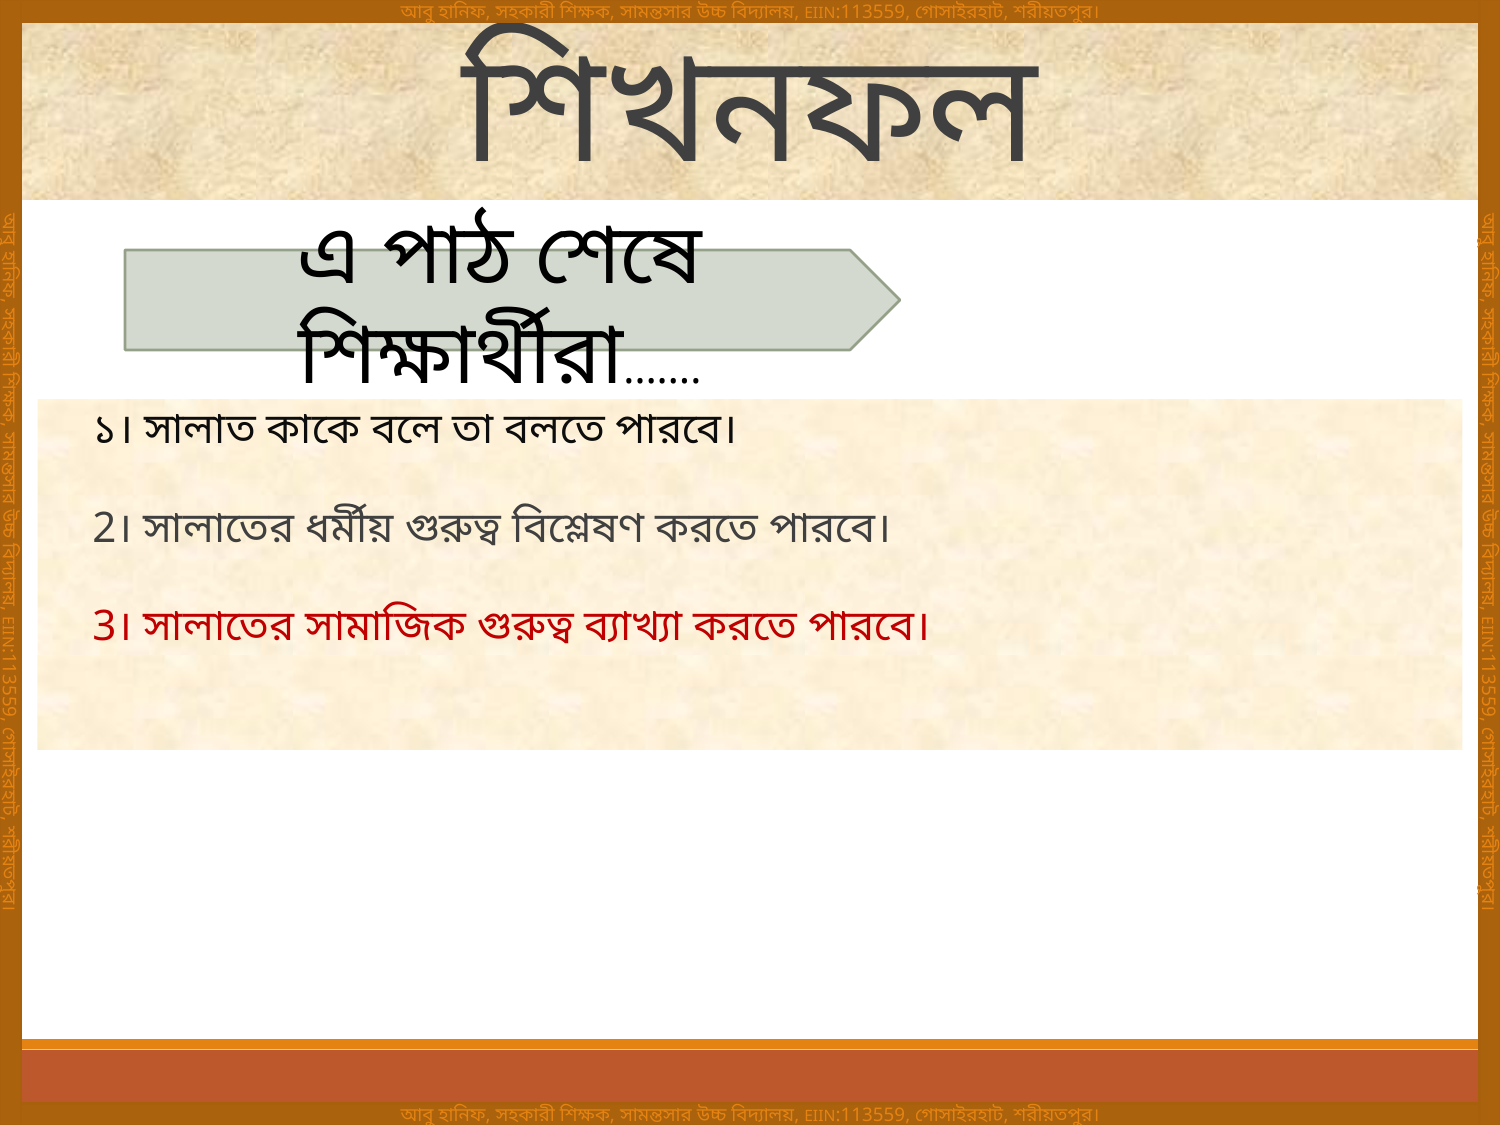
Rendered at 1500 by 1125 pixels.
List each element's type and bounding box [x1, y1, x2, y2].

text_box [0, 0, 1500, 1125]
